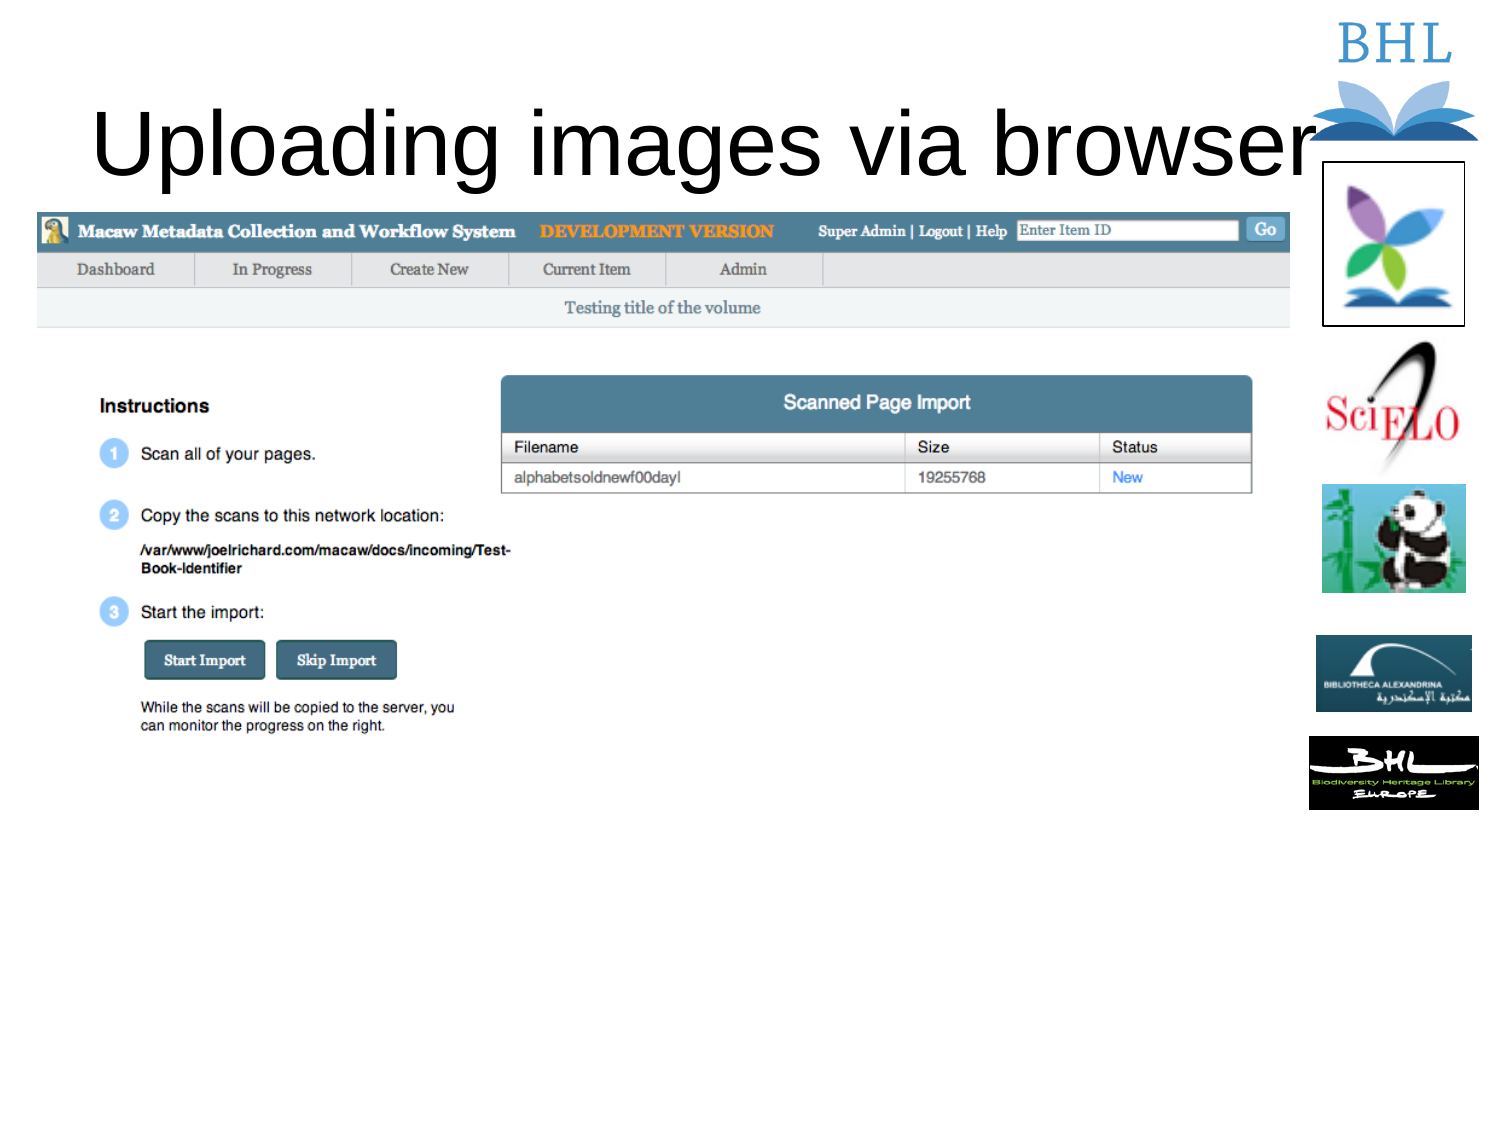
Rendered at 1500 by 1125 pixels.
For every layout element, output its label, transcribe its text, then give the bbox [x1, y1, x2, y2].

picture [1324, 337, 1464, 477]
picture [1310, 737, 1478, 808]
picture [1316, 635, 1472, 712]
picture [1299, 12, 1488, 150]
picture [37, 212, 1290, 1051]
title Uploading images via browser [75, 45, 1425, 233]
picture [1324, 163, 1464, 325]
picture [1322, 484, 1466, 593]
